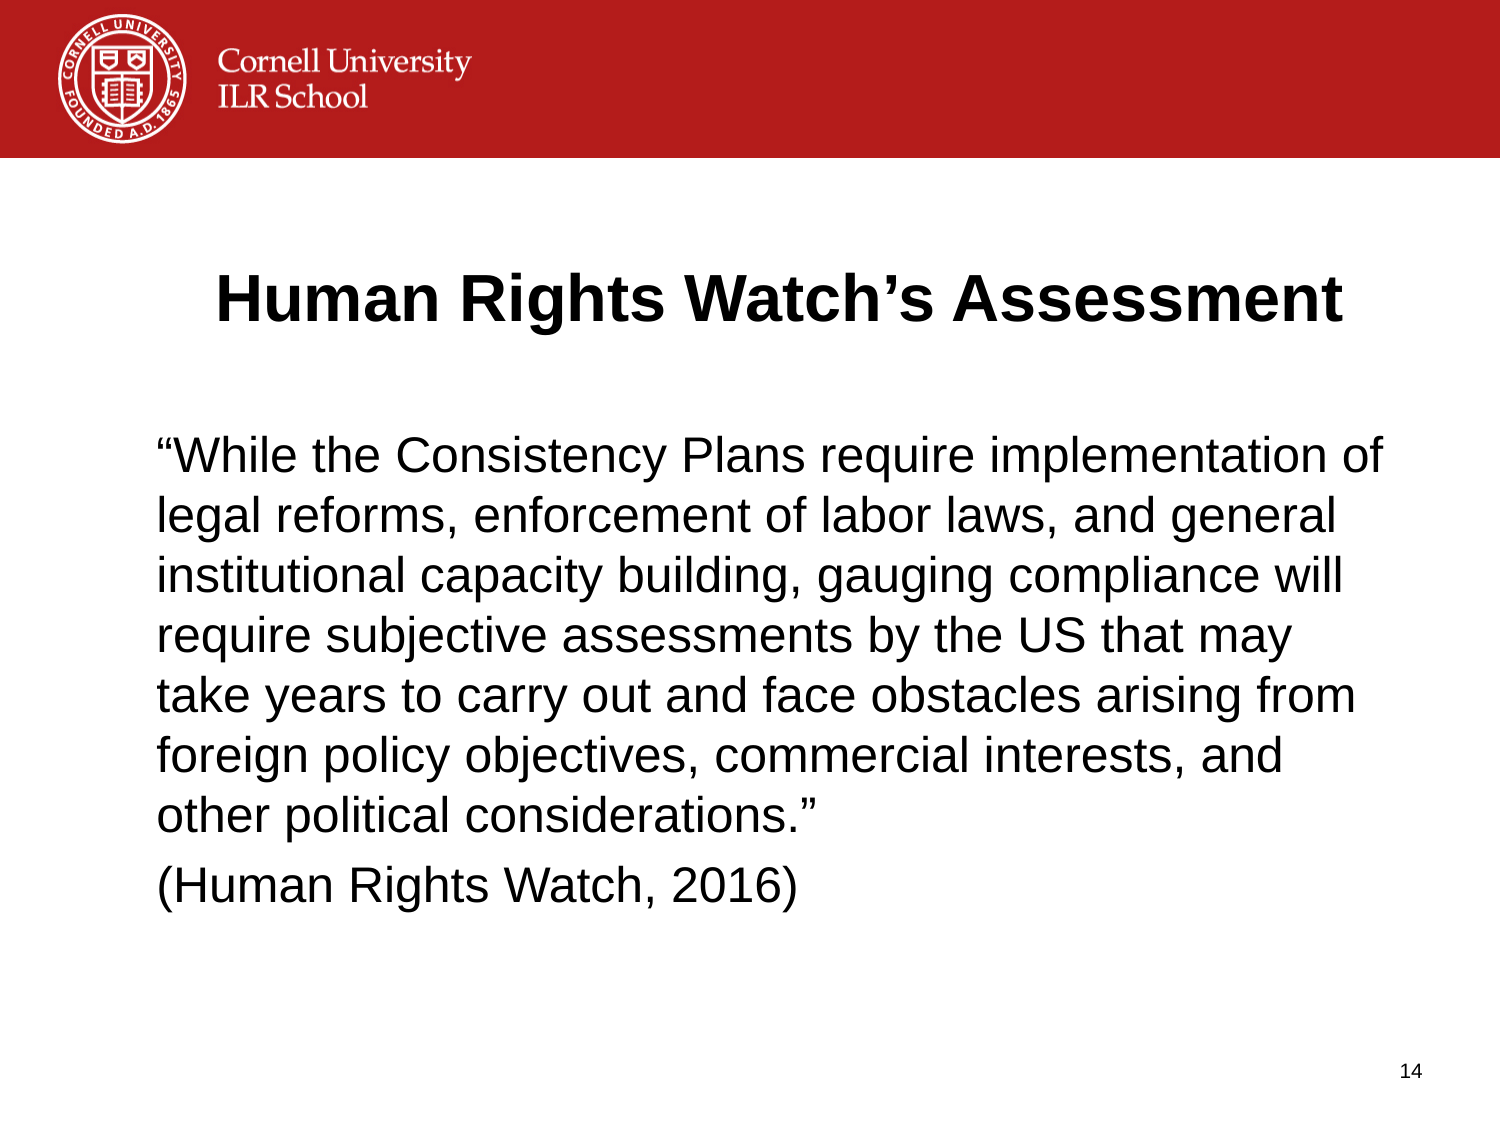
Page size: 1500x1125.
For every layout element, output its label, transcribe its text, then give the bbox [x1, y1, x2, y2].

picture [0, 0, 1500, 158]
title Human Rights Watch’s Assessment [199, 200, 1476, 389]
list “While the Consistency Plans require implementation of legal reforms, enforcement of labor laws, and general institutional capacity building, gauging compliance will require subjective assessments by the US that may take years to carry out and face obstacles arising from foreign policy objectives, commercial interests, and other political considerations.” (Human Rights Watch, 2016) [141, 414, 1417, 1026]
slide_number 14 [1124, 1049, 1438, 1125]
